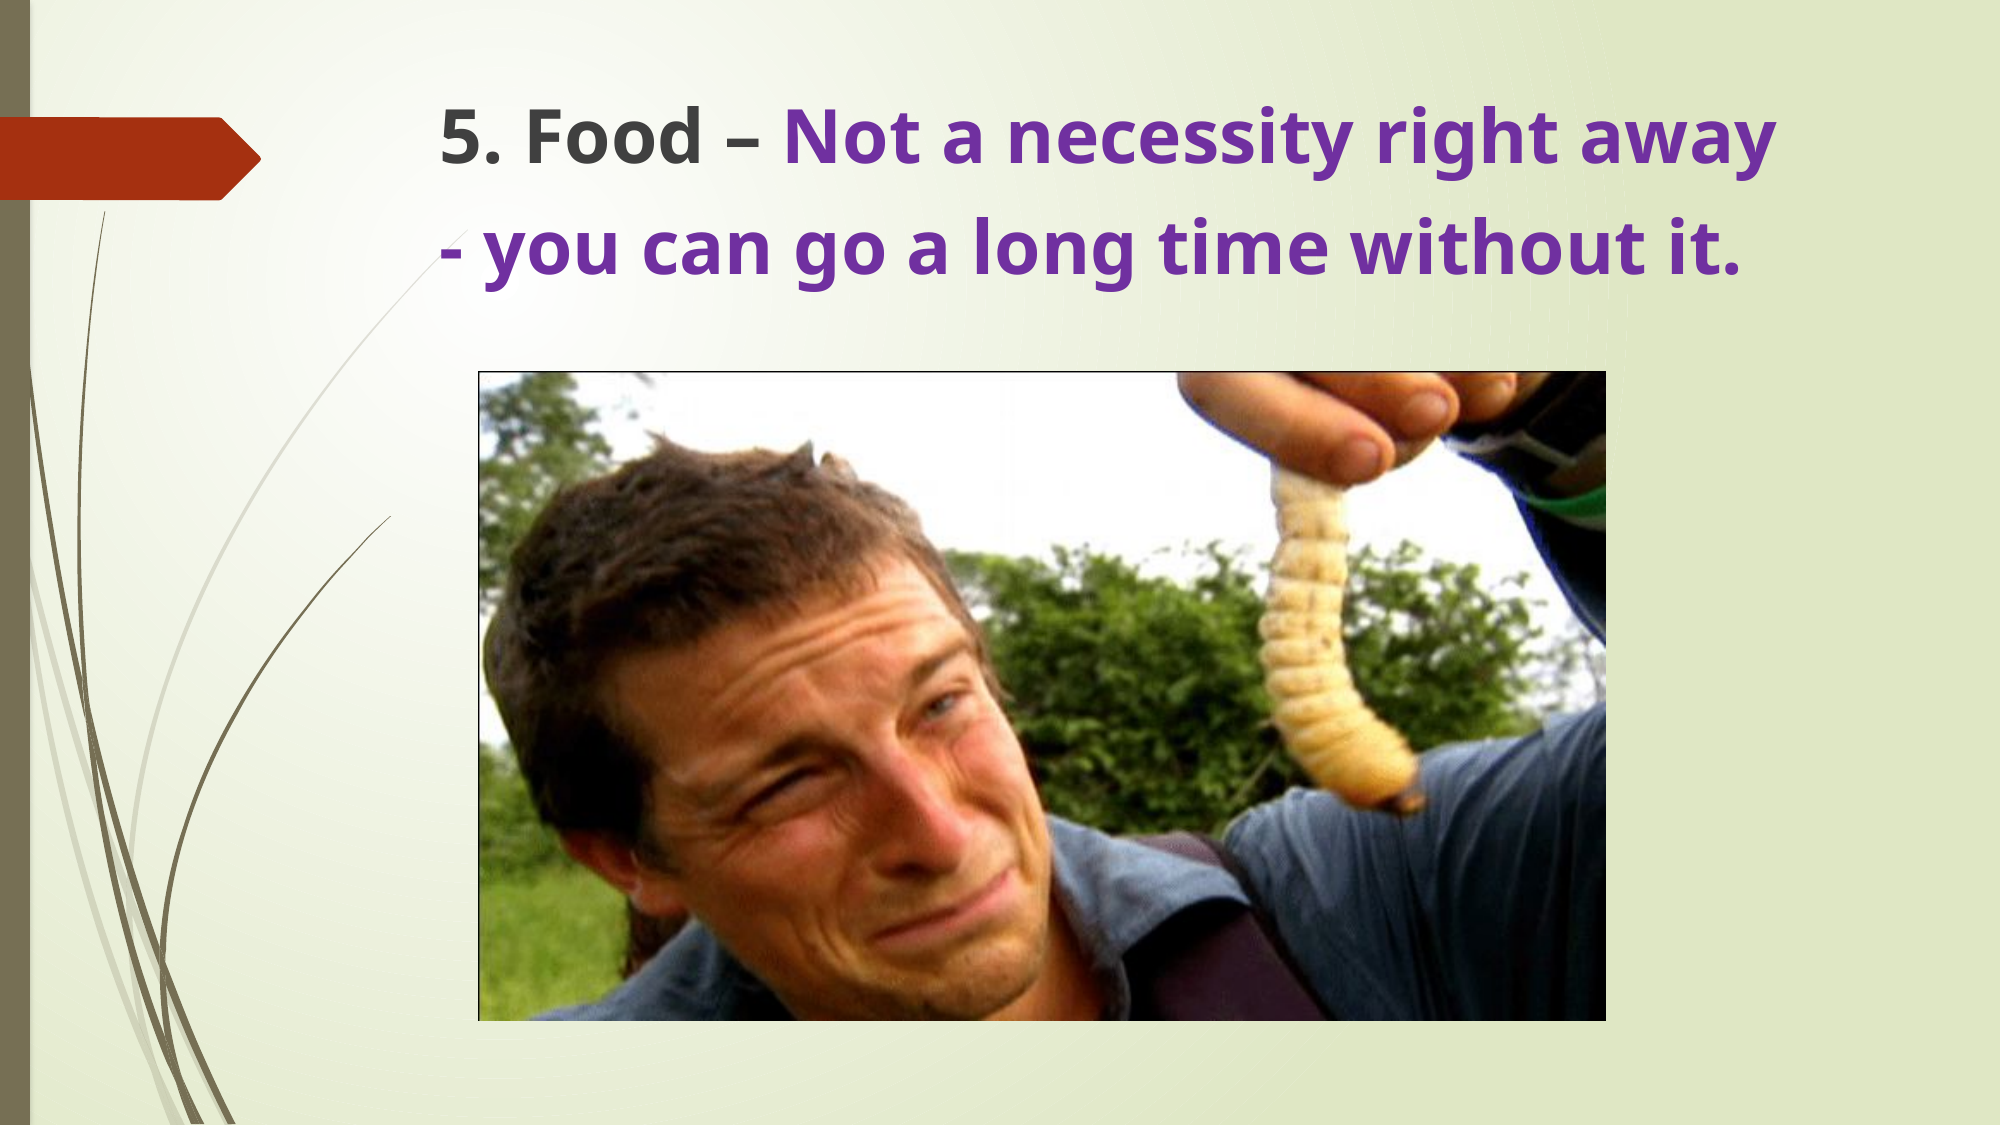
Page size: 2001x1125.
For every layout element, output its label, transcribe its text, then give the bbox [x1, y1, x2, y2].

list 5. Food – Not a necessity right away - you can go a long time without it. [424, 81, 1888, 970]
picture [478, 371, 1606, 1021]
